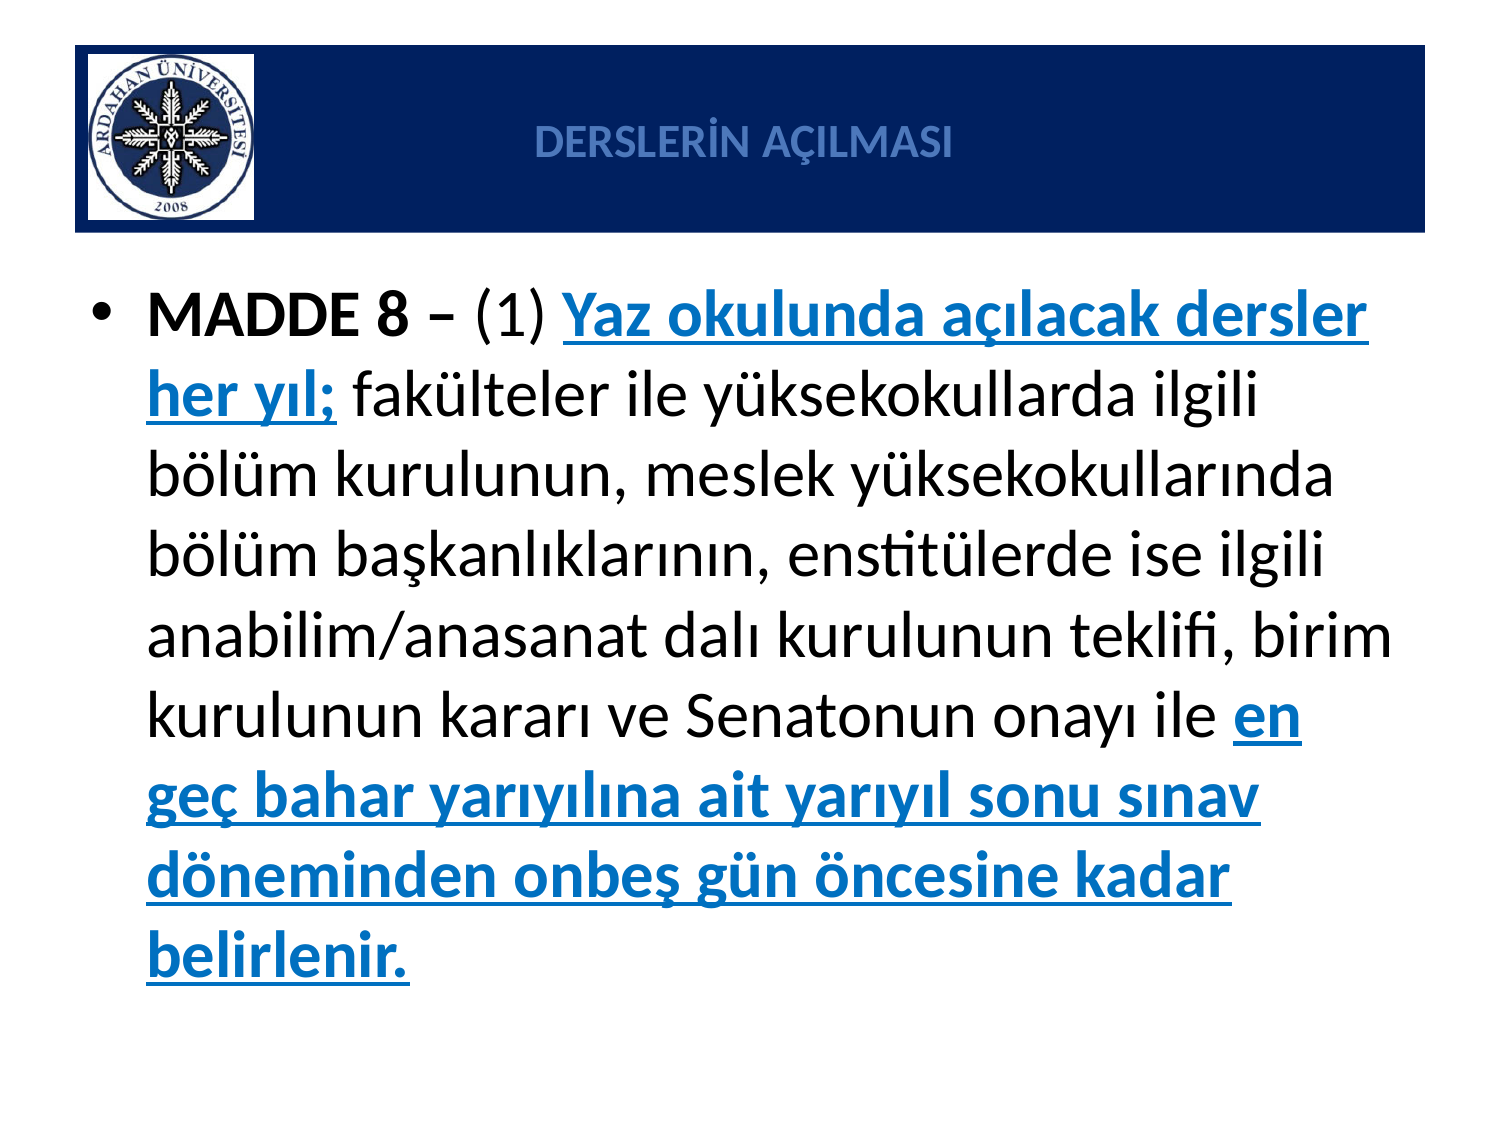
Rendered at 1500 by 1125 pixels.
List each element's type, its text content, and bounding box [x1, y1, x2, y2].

list MADDE 8 – (1) Yaz okulunda açılacak dersler her yıl; fakülteler ile yüksekokullarda ilgili bölüm kurulunun, meslek yüksekokullarında bölüm başkanlıklarının, enstitülerde ise ilgili anabilim/anasanat dalı kurulunun teklifi, birim kurulunun kararı ve Senatonun onayı ile en geç bahar yarıyılına ait yarıyıl sonu sınav döneminden onbeş gün öncesine kadar belirlenir. [75, 262, 1425, 1005]
picture [88, 54, 255, 221]
title Derslerin açılması [75, 45, 1425, 233]
